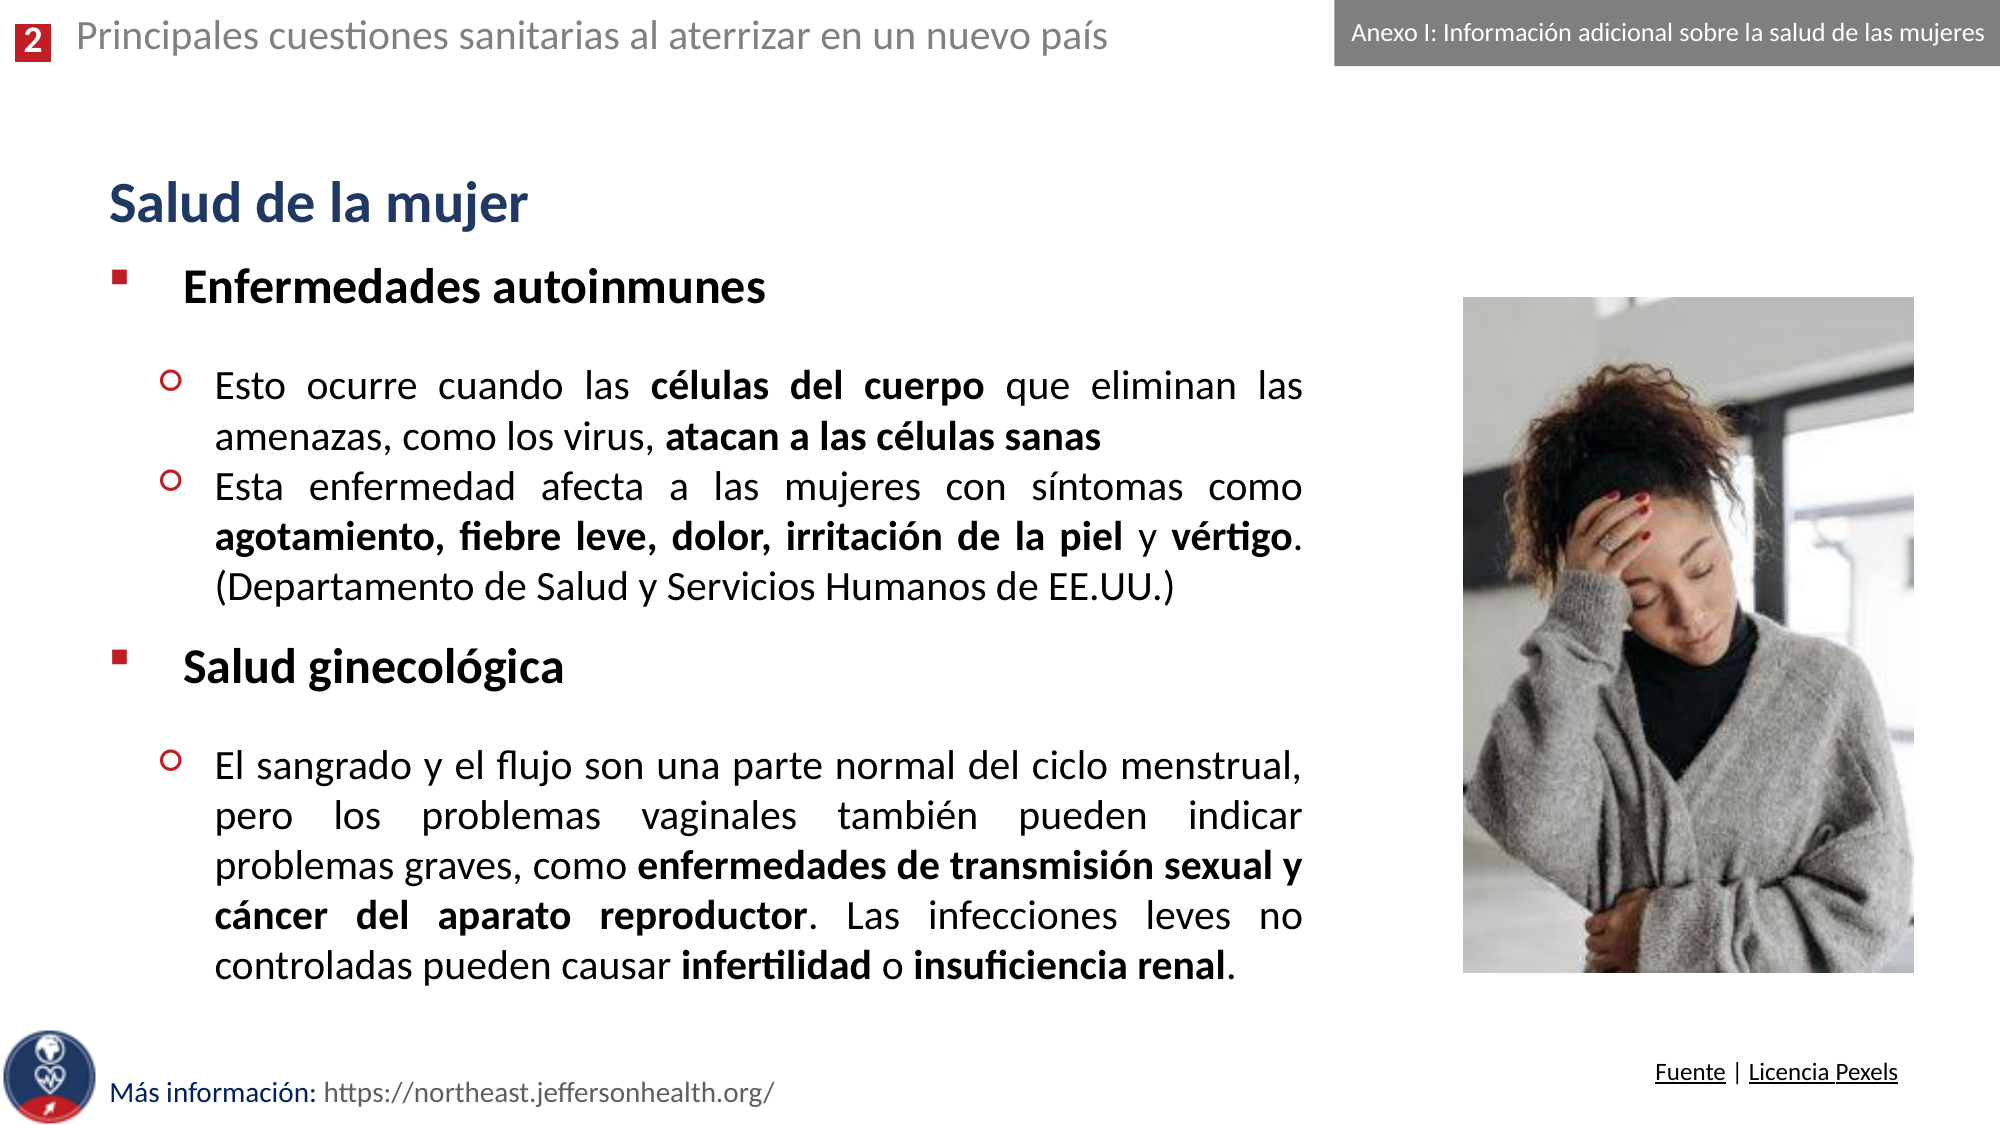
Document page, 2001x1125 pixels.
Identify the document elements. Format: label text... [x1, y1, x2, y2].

picture [0, 1025, 101, 1125]
list Enfermedades autoinmunes Esto ocurre cuando las células del cuerpo que eliminan las amenazas, como los virus, atacan a las células sanas Esta enfermedad afecta a las mujeres con síntomas como agotamiento, fiebre leve, dolor, irritación de la piel y vértigo. (Departamento de Salud y Servicios Humanos de EE.UU.) Salud ginecológica El sangrado y el flujo son una parte normal del ciclo menstrual, pero los problemas vaginales también pueden indicar problemas graves, como enfermedades de transmisión sexual y cáncer del aparato reproductor. Las infecciones leves no controladas pueden causar infertilidad o insuficiencia renal. [68, 238, 1319, 1057]
text_box Anexo I: Información adicional sobre la salud de las mujeres [1334, 0, 2000, 67]
text_box Principales cuestiones sanitarias al aterrizar en un nuevo país [61, 0, 1163, 65]
text_box Fuente | Licencia Pexels [1344, 1048, 1914, 1094]
text_box Más información: https://northeast.jeffersonhealth.org/ [104, 1057, 1922, 1117]
title Salud de la mujer [94, 157, 1958, 289]
picture [1463, 297, 1914, 973]
